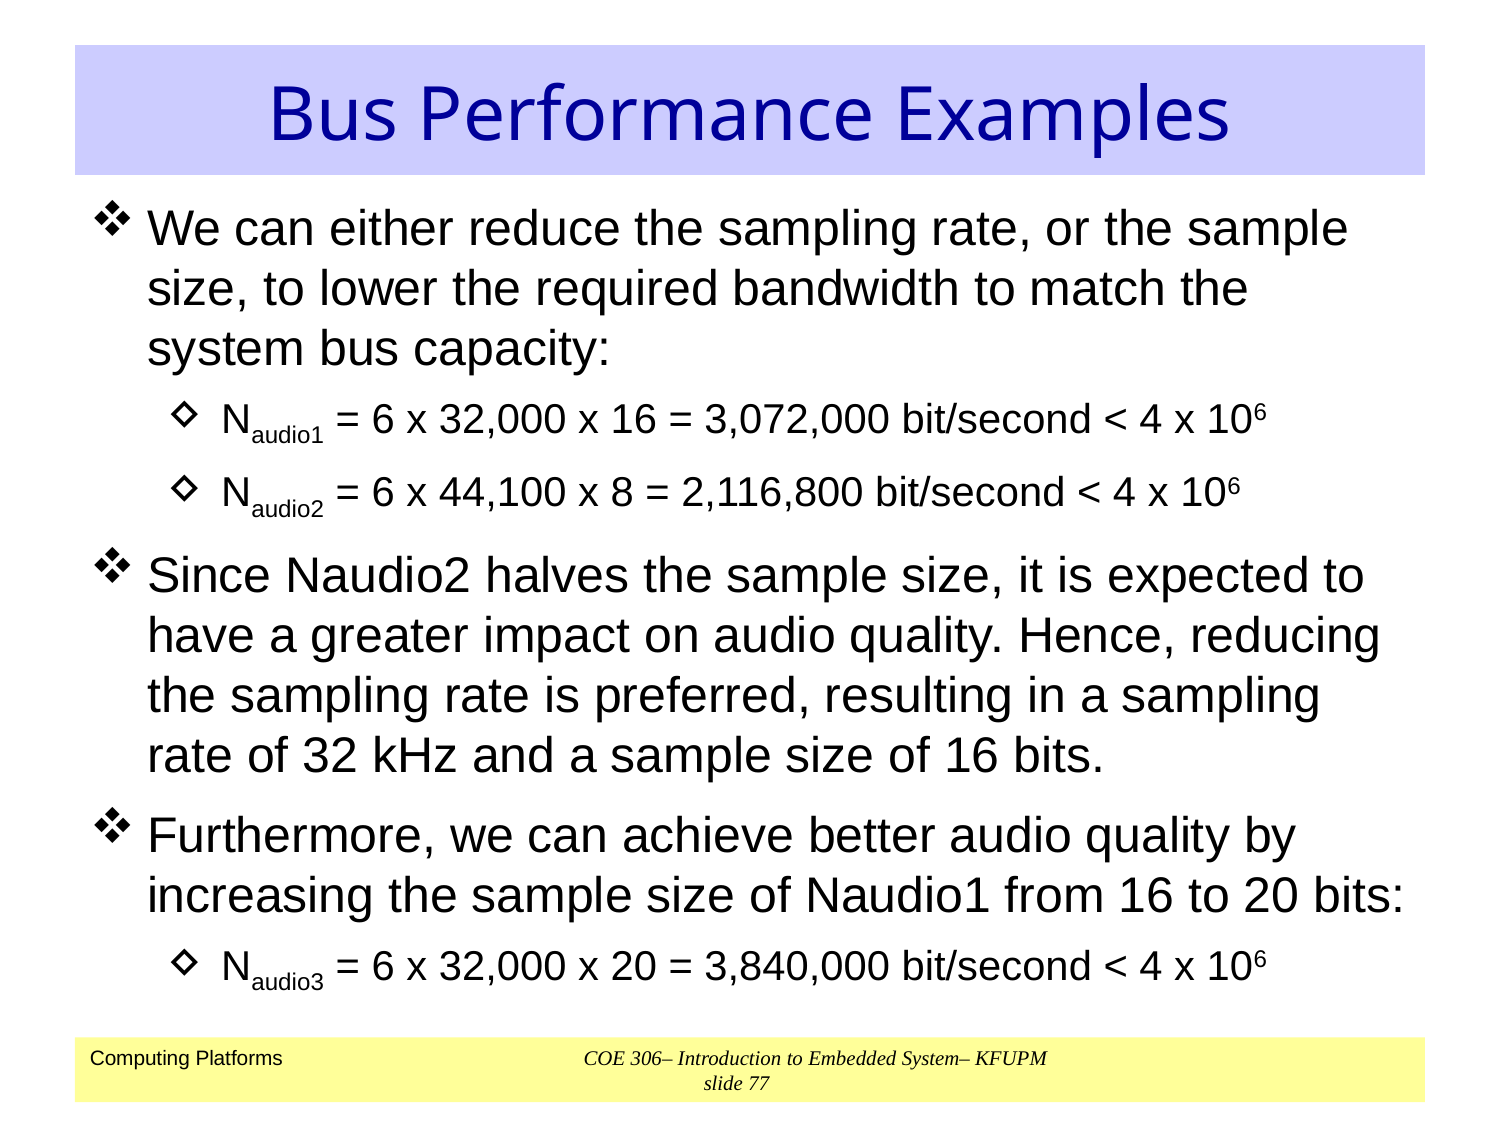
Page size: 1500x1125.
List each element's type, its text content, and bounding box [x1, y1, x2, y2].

title Bus Performance Examples [75, 45, 1425, 175]
list We can either reduce the sampling rate, or the sample size, to lower the required bandwidth to match the system bus capacity: Naudio1 = 6 x 32,000 x 16 = 3,072,000 bit/second < 4 x 106 Naudio2 = 6 x 44,100 x 8 = 2,116,800 bit/second < 4 x 106 Since Naudio2 halves the sample size, it is expected to have a greater impact on audio quality. Hence, reducing the sampling rate is preferred, resulting in a sampling rate of 32 kHz and a sample size of 16 bits. Furthermore, we can achieve better audio quality by increasing the sample size of Naudio1 from 16 to 20 bits: Naudio3 = 6 x 32,000 x 20 = 3,840,000 bit/second < 4 x 106 [75, 187, 1425, 1032]
